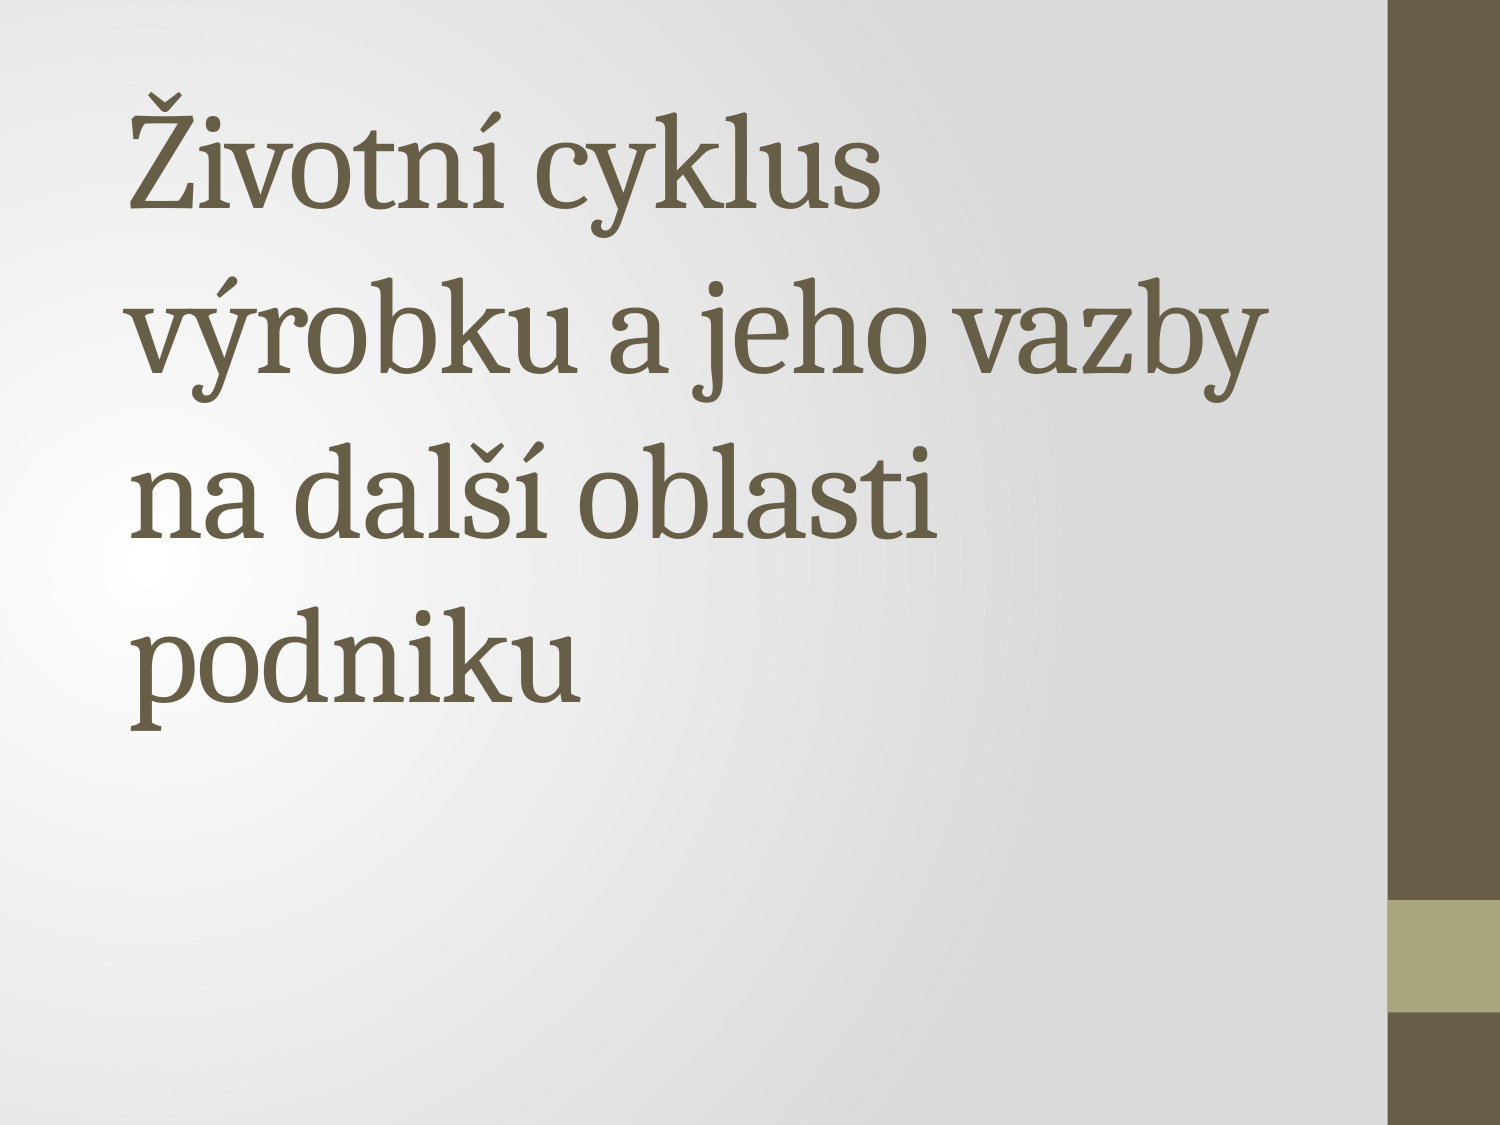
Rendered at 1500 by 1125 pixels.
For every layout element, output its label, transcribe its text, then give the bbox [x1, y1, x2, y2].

title Životní cyklus výrobku a jeho vazby na další oblasti podniku [112, 312, 1350, 738]
